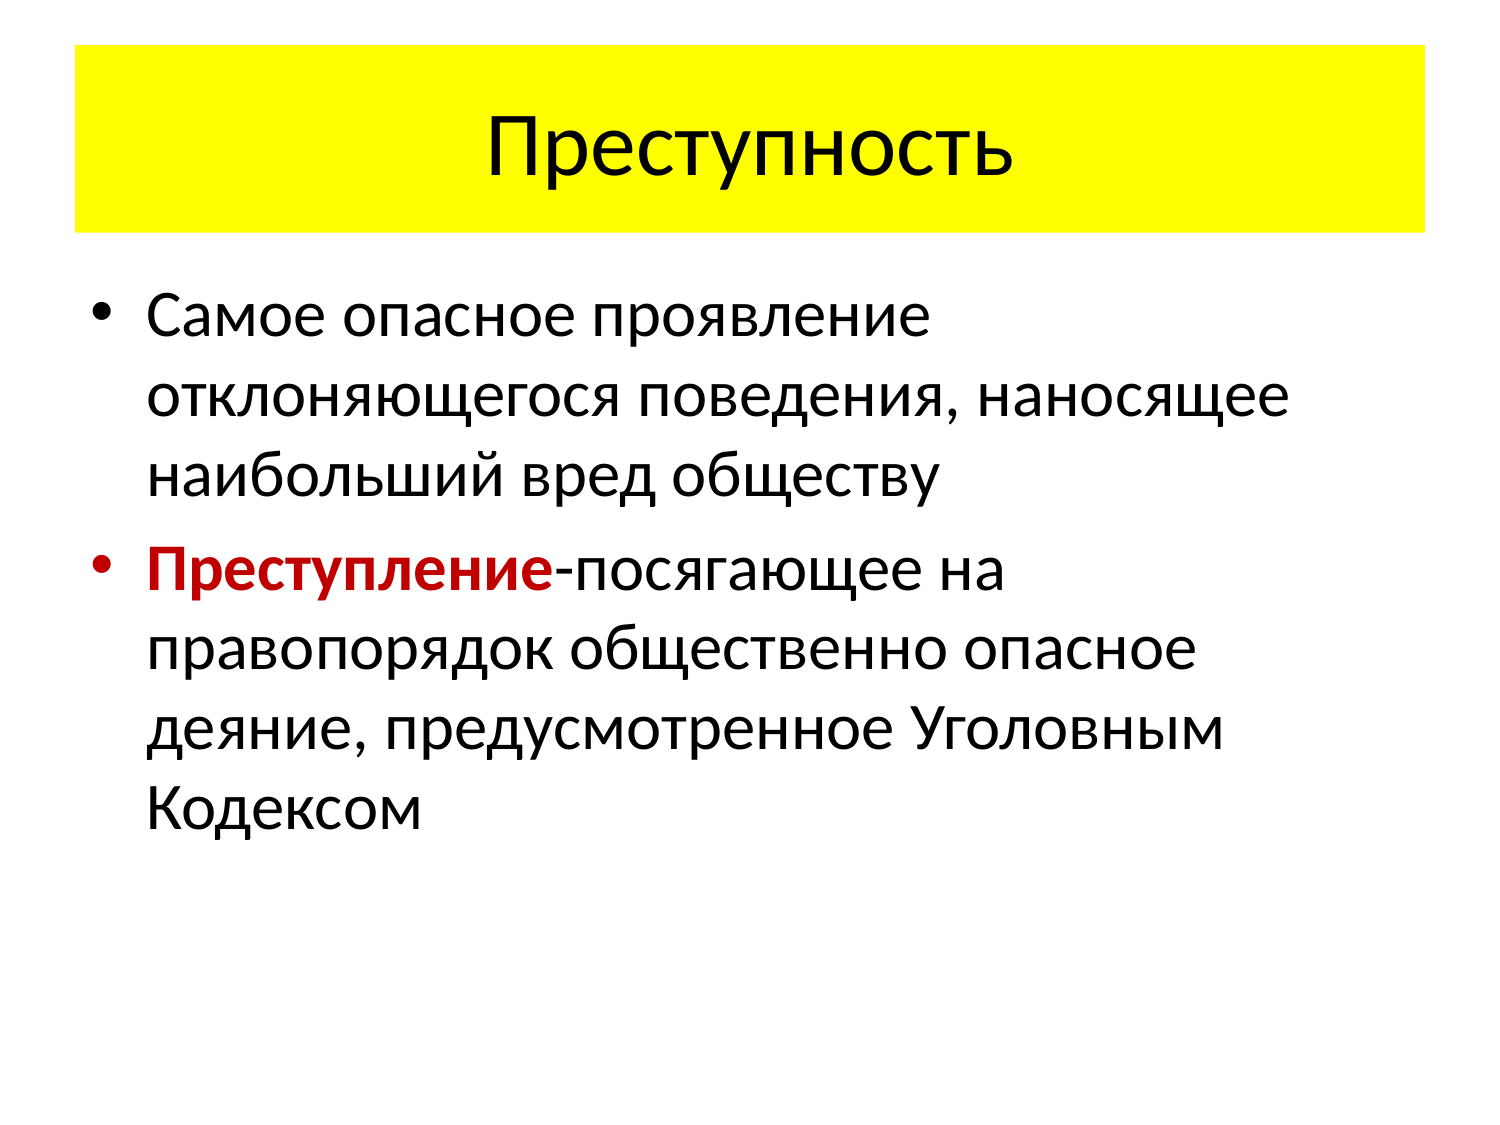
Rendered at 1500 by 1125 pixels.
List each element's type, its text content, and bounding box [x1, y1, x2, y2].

title Преступность [75, 45, 1425, 233]
list Самое опасное проявление отклоняющегося поведения, наносящее наибольший вред обществу Преступление-посягающее на правопорядок общественно опасное деяние, предусмотренное Уголовным Кодексом [75, 262, 1425, 1005]
